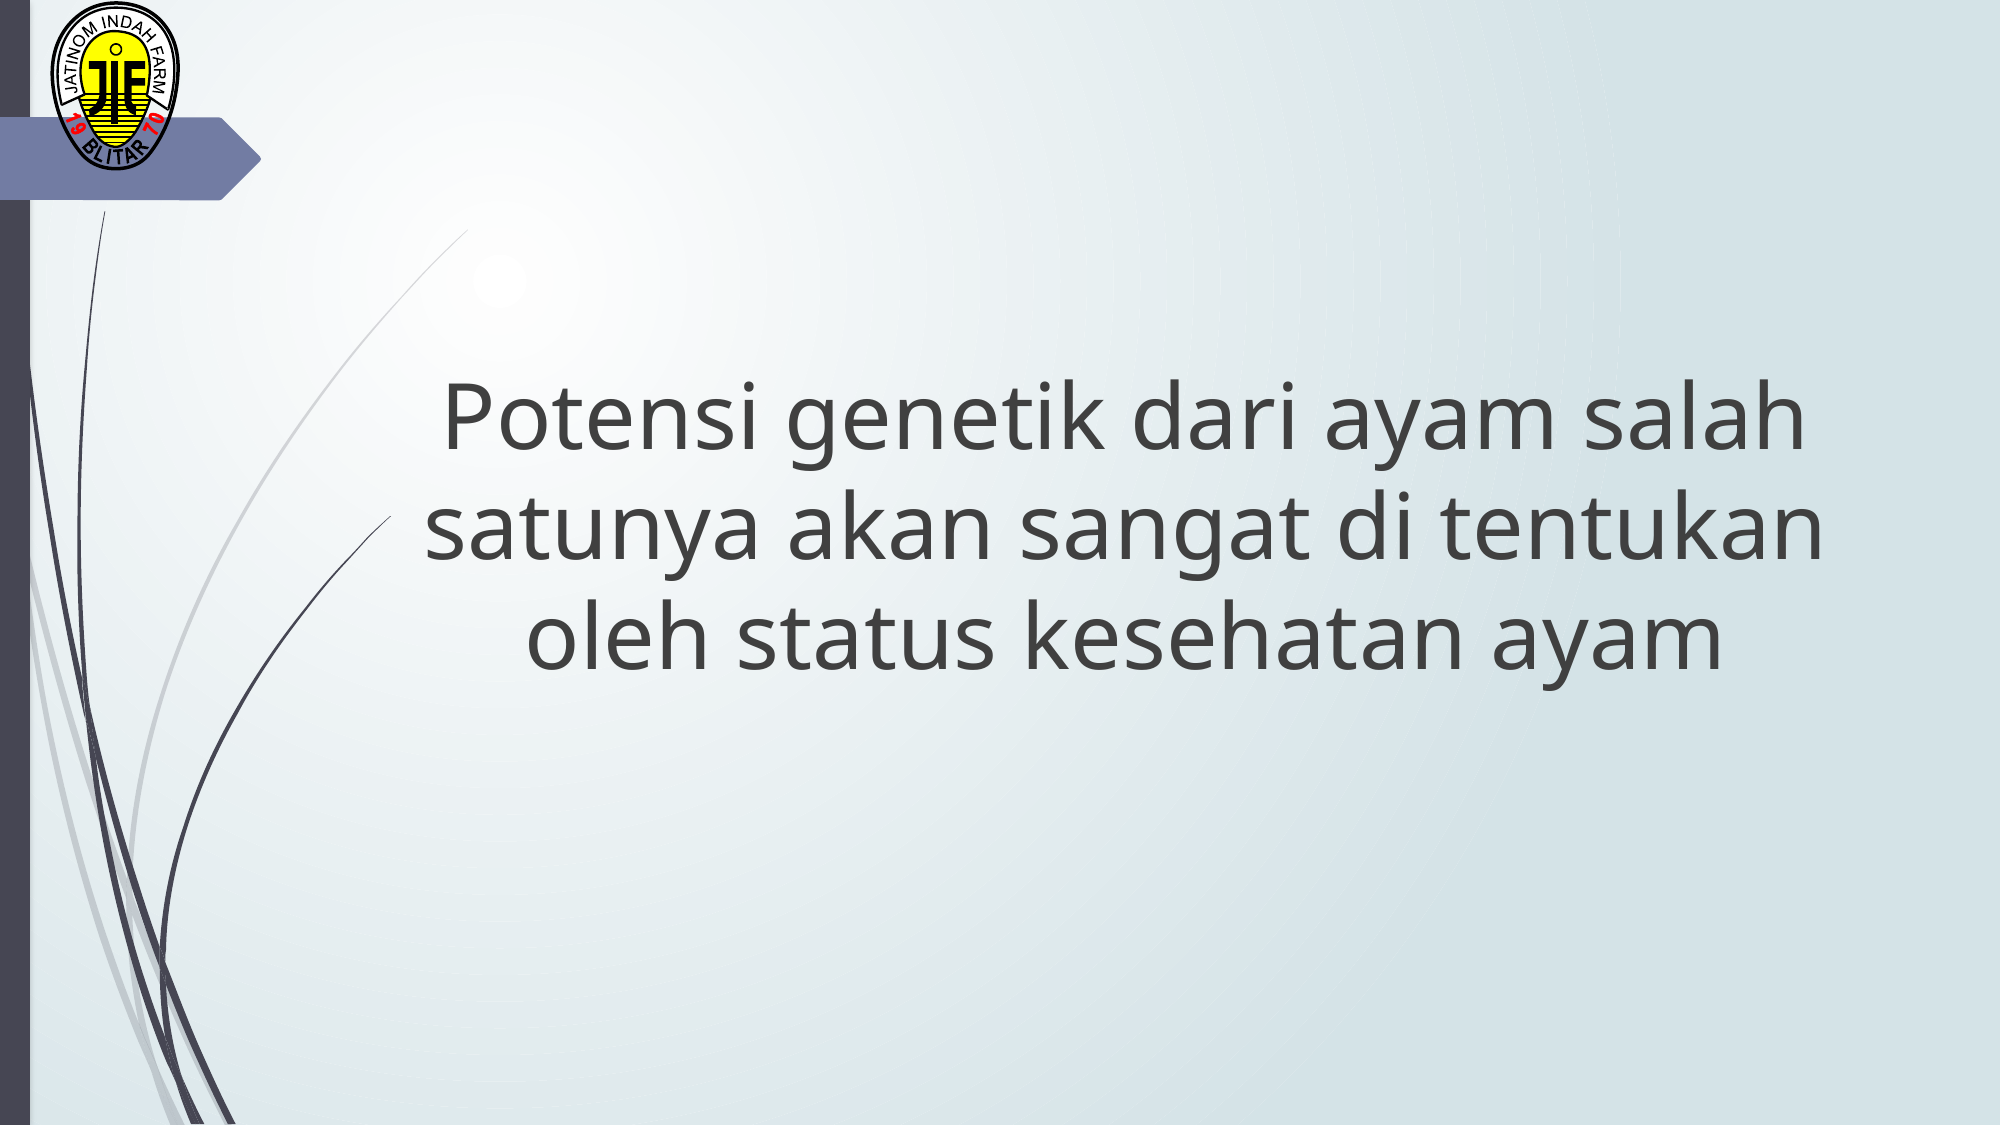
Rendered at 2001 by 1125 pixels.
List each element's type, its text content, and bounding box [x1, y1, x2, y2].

list Potensi genetik dari ayam salah satunya akan sangat di tentukan oleh status kesehatan ayam [364, 350, 1888, 970]
picture [50, 0, 181, 171]
